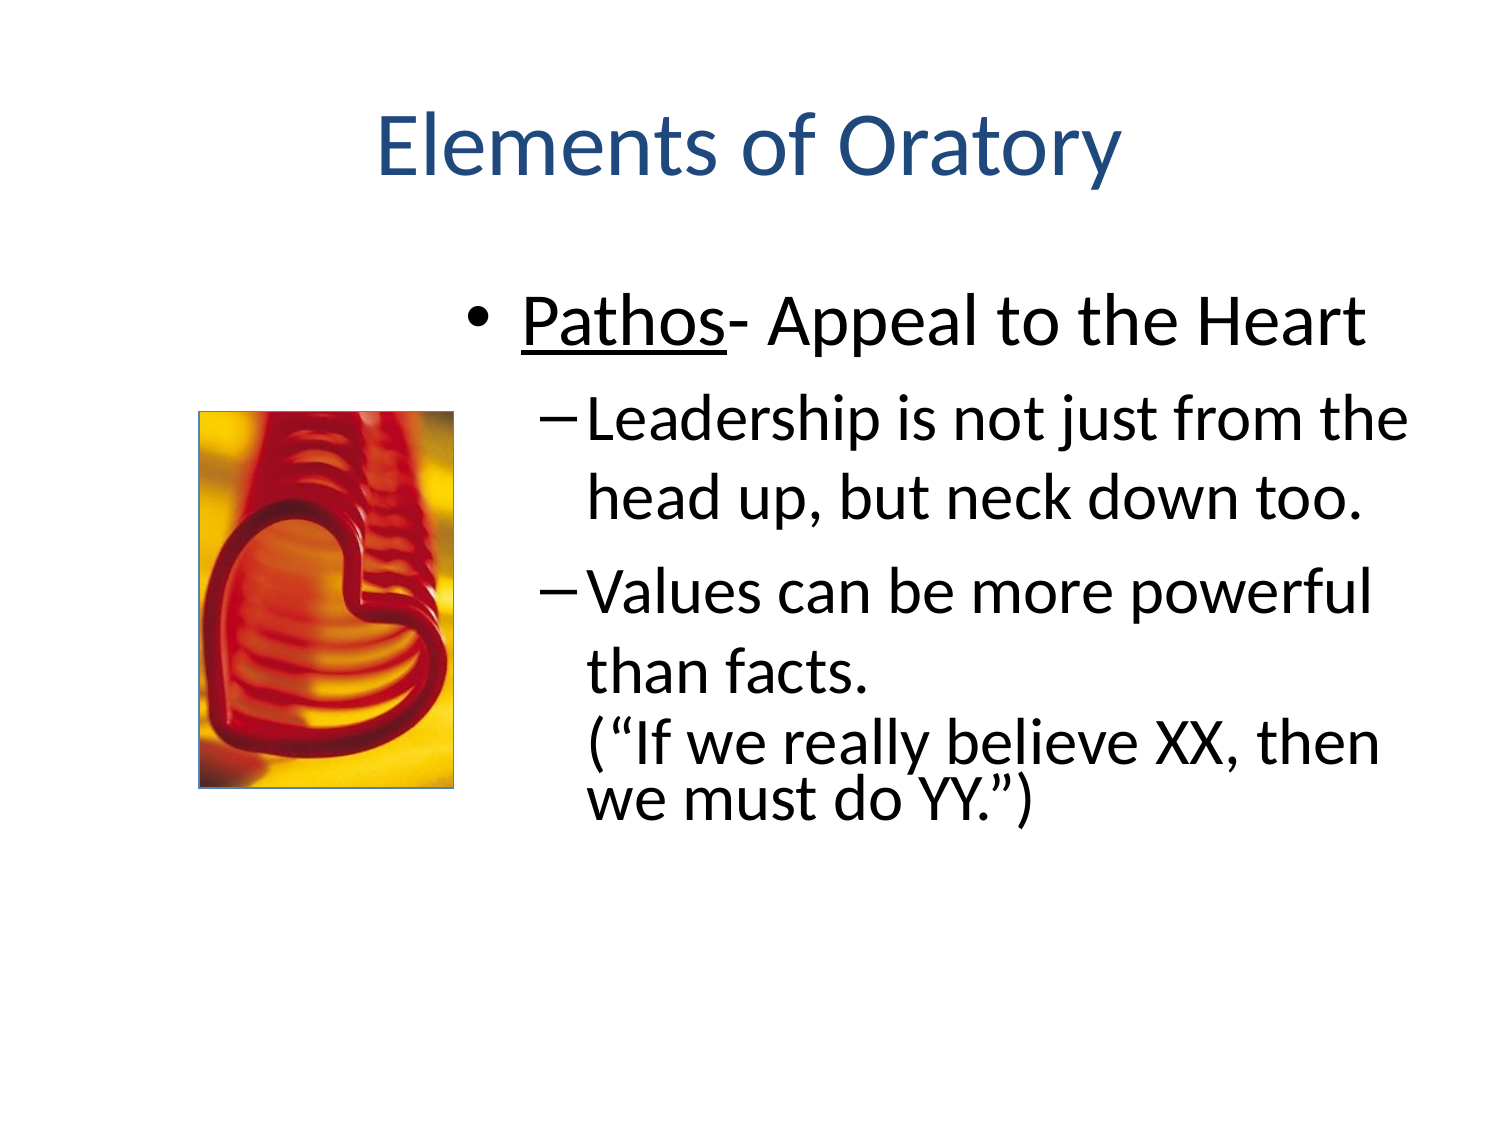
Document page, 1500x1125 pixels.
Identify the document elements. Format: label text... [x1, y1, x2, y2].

list Pathos- Appeal to the Heart Leadership is not just from the head up, but neck down too. Values can be more powerful than facts. (“If we really believe XX, then we must do YY.”) [450, 262, 1463, 1005]
picture [199, 412, 454, 788]
title Elements of Oratory [75, 45, 1425, 233]
